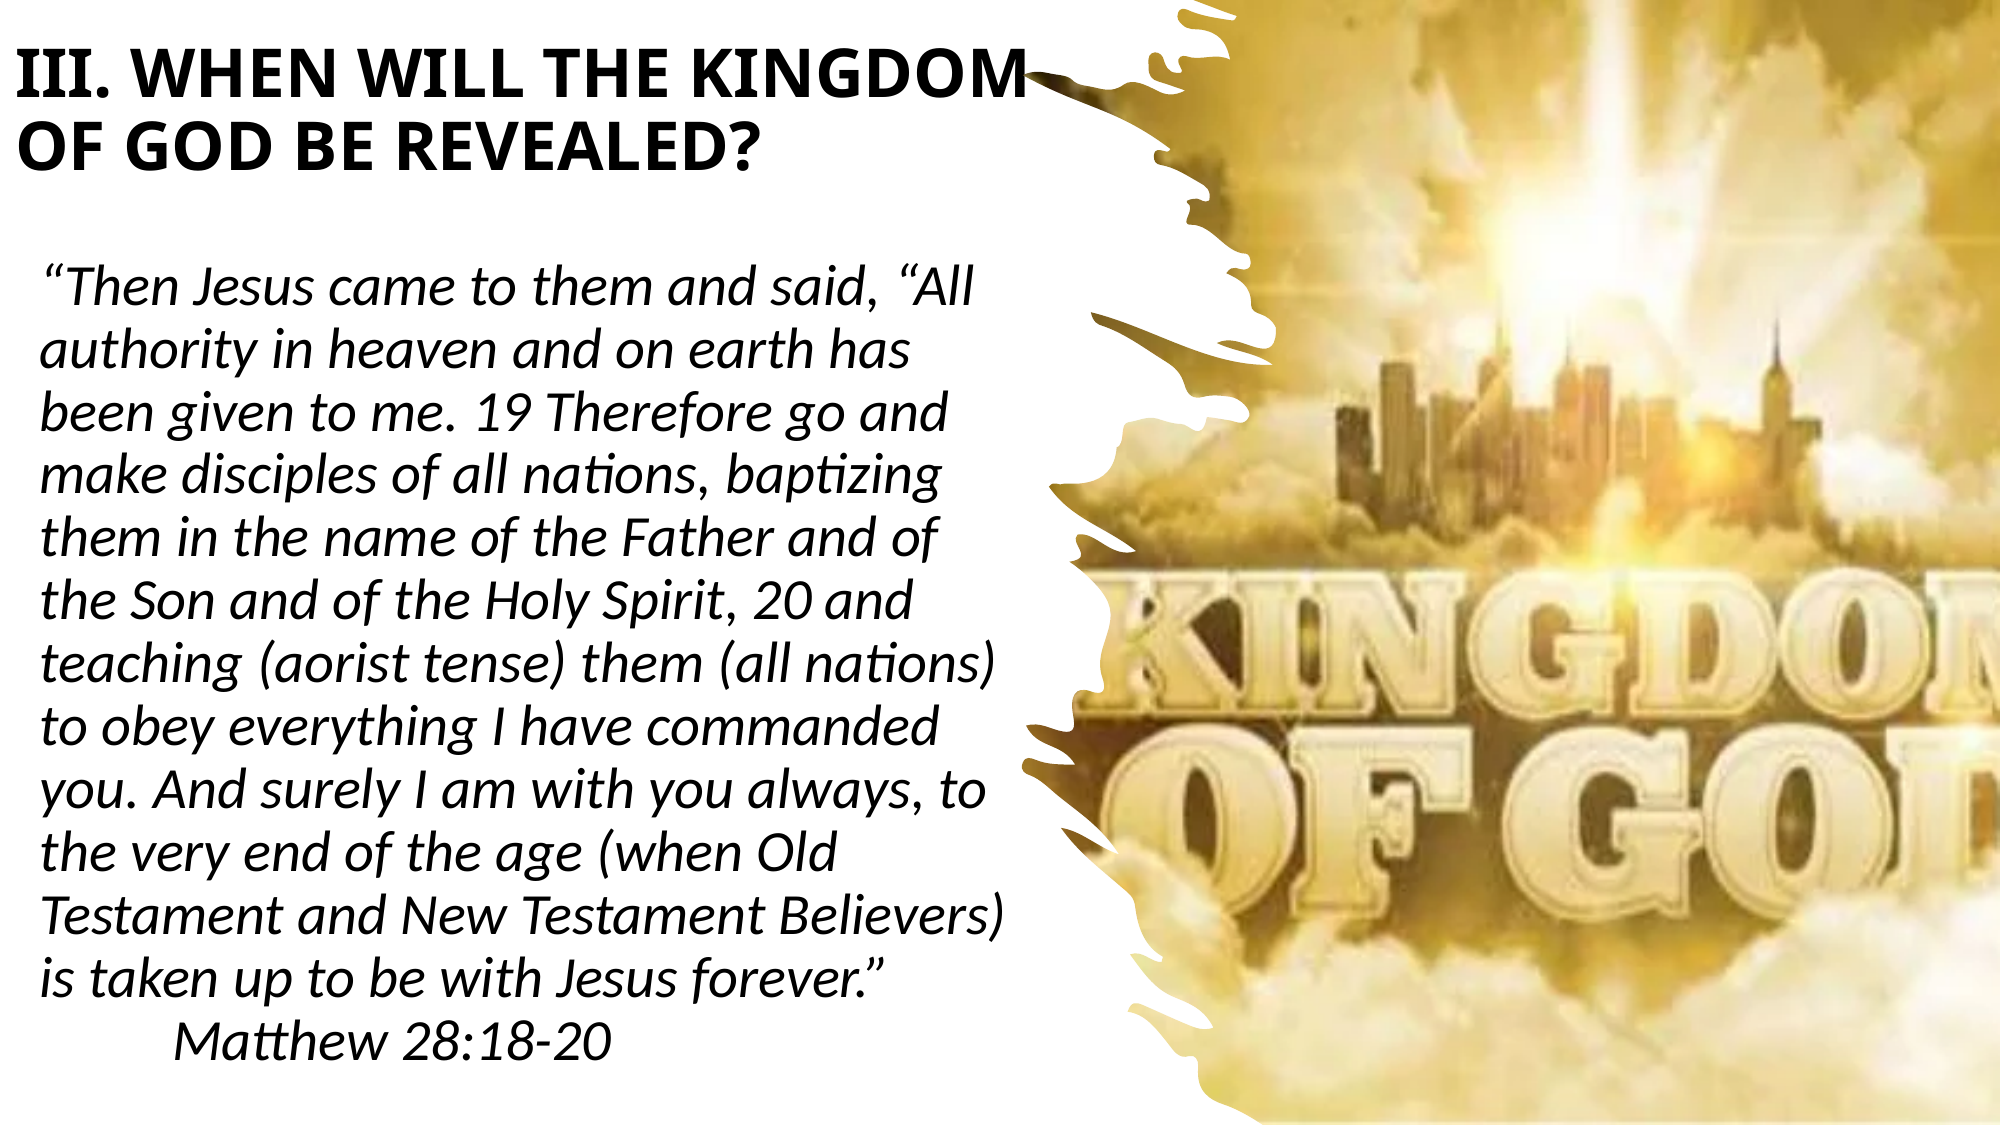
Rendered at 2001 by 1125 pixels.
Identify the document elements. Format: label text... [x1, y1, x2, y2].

list “Then Jesus came to them and said, “All authority in heaven and on earth has been given to me. 19 Therefore go and make disciples of all nations, baptizing them in the name of the Father and of the Son and of the Holy Spirit, 20 and teaching (aorist tense) them (all nations) to obey everything I have commanded you. And surely I am with you always, to the very end of the age (when Old Testament and New Testament Believers) is taken up to be with Jesus forever.” Matthew 28:18-20 [24, 247, 1021, 878]
title III. WHEN WILL THE KINGDOM OF GOD BE REVEALED? [0, 0, 1021, 225]
picture [1021, 0, 2000, 1125]
text_box [0, 225, 1021, 1125]
